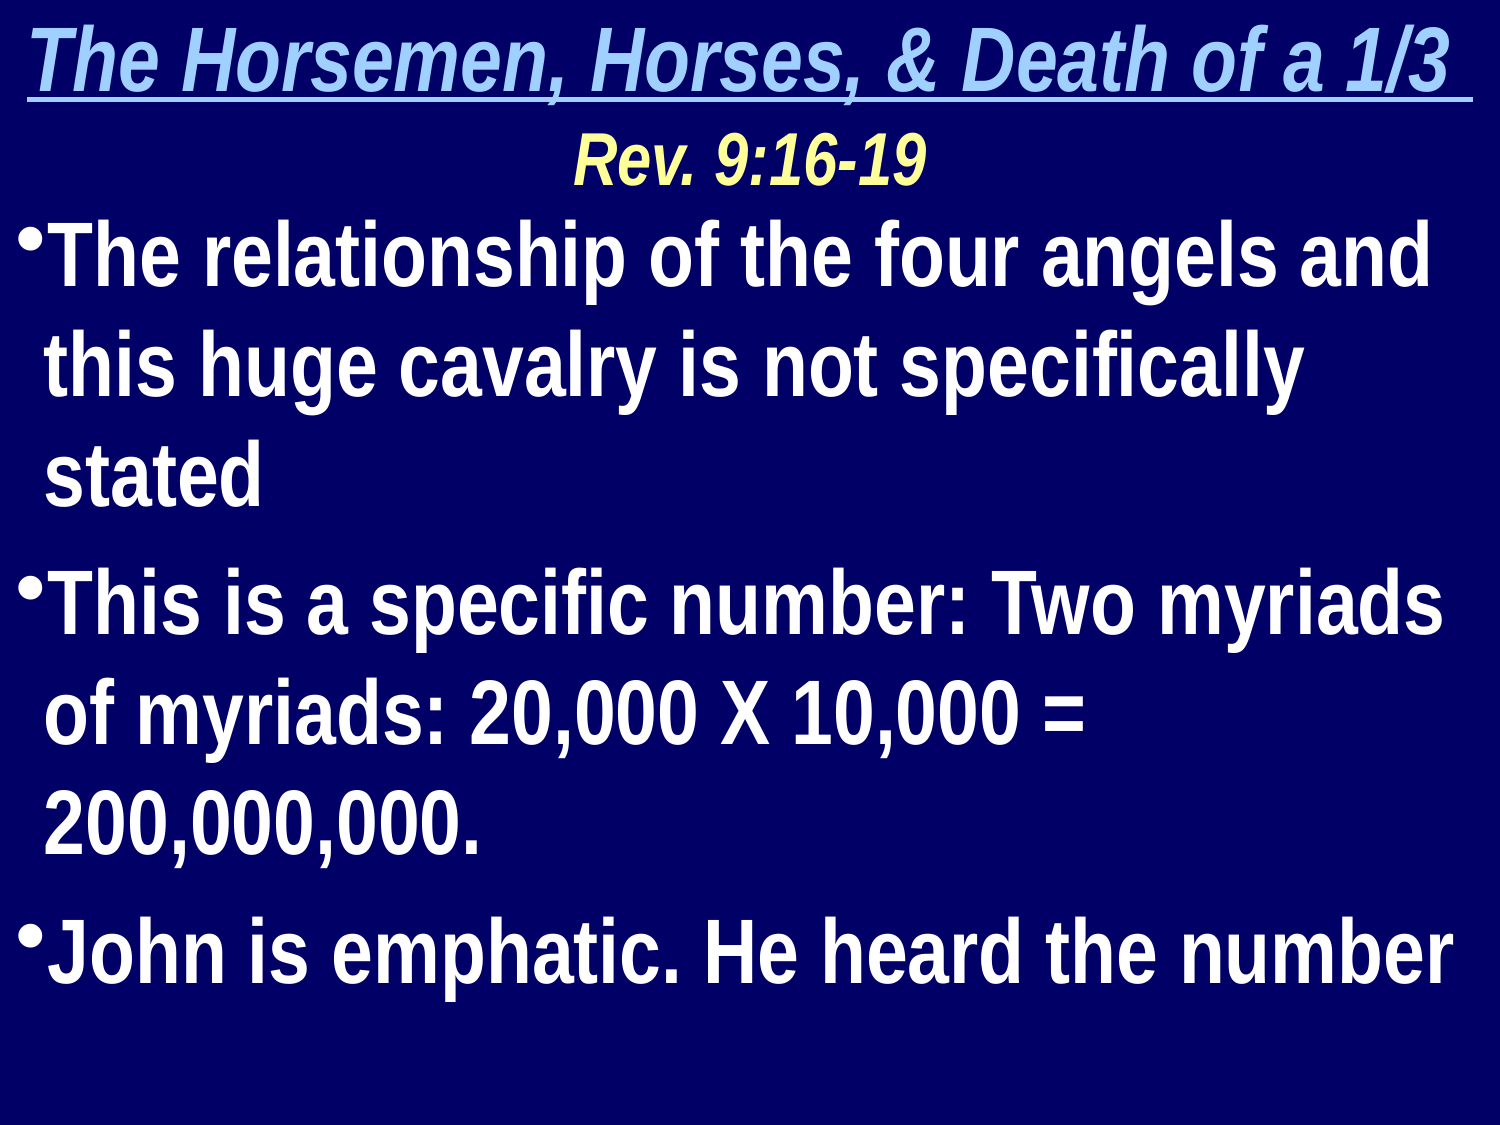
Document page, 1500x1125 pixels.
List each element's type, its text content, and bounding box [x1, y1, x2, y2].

list The relationship of the four angels and this huge cavalry is not specifically stated This is a specific number: Two myriads of myriads: 20,000 X 10,000 = 200,000,000. John is emphatic. He heard the number [0, 187, 1500, 1125]
title The Horsemen, Horses, & Death of a 1/3 Rev. 9:16-19 [0, 0, 1500, 187]
